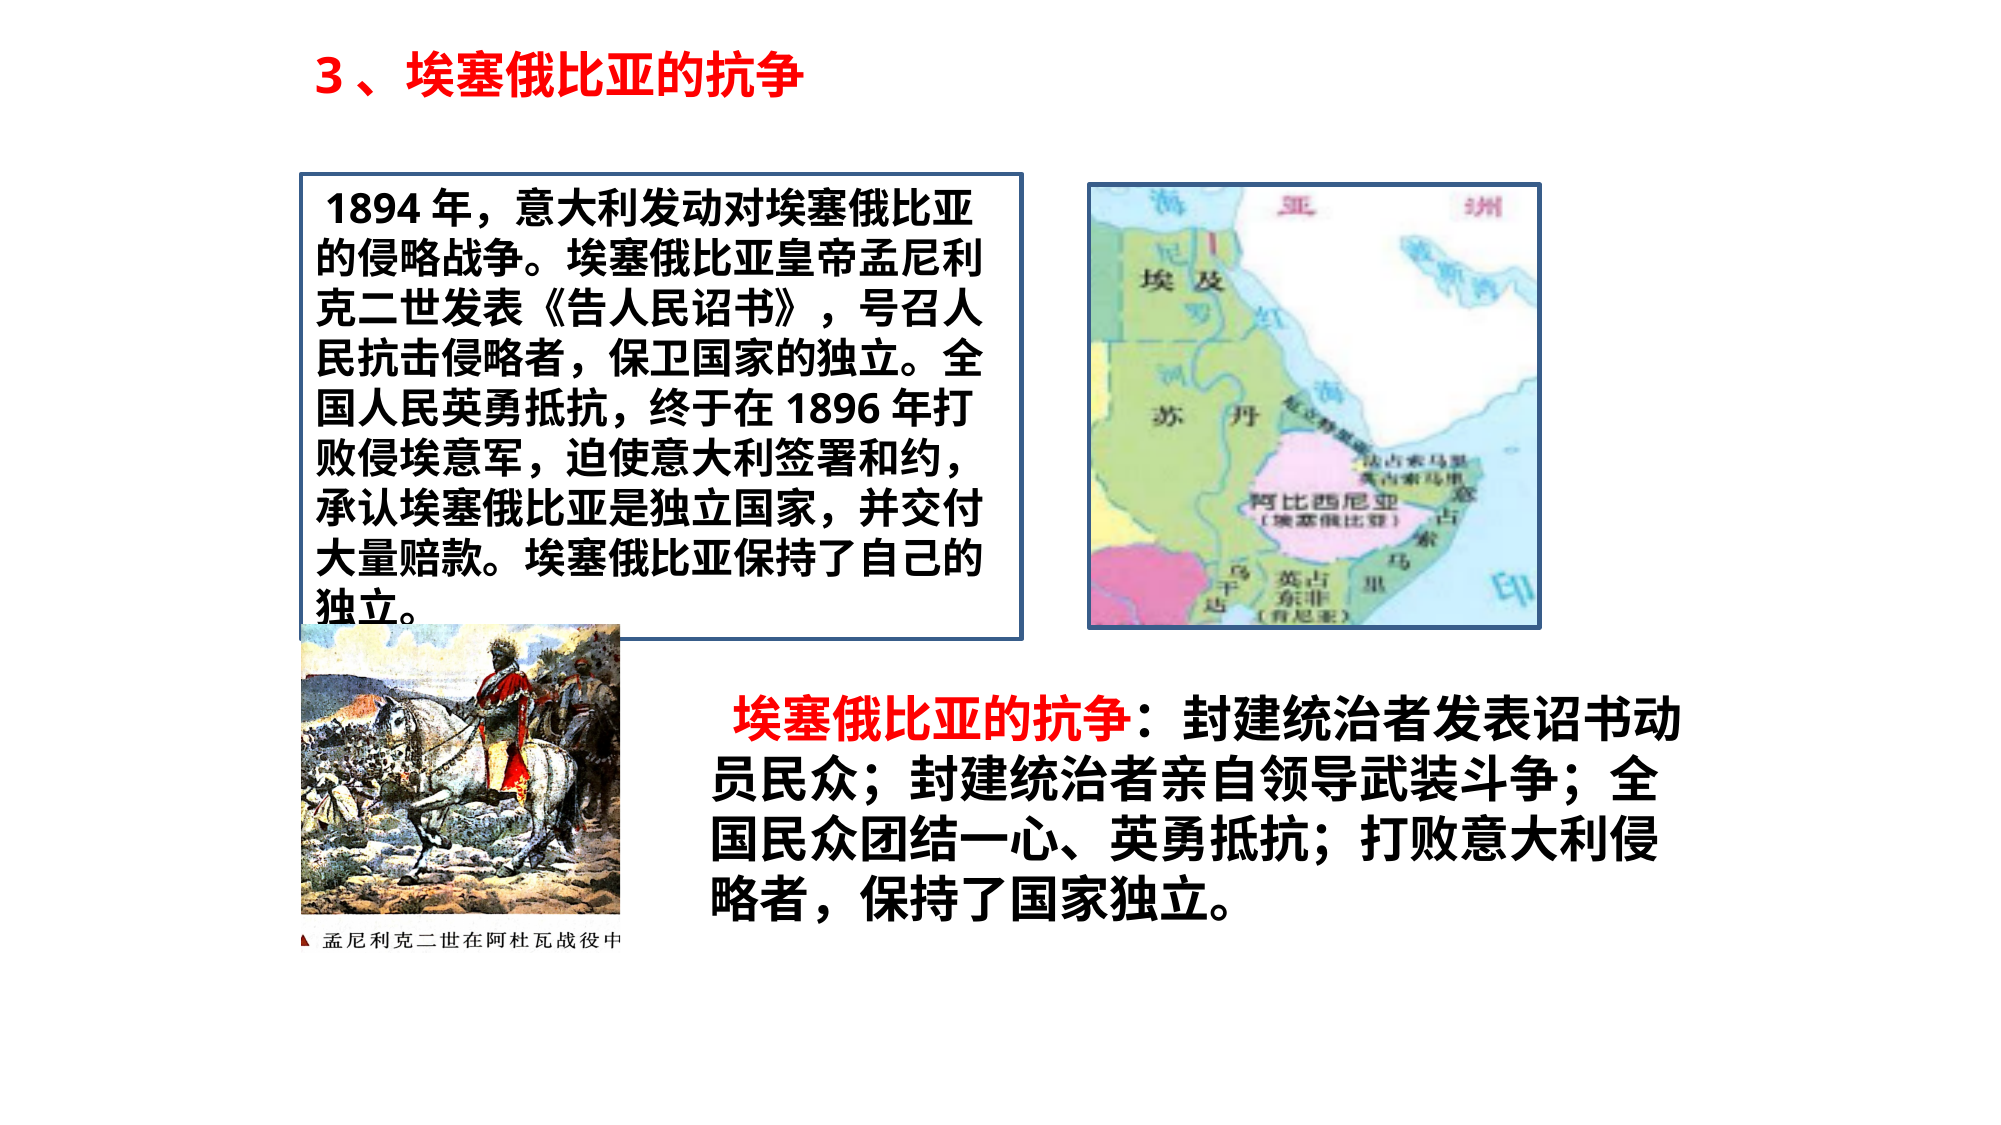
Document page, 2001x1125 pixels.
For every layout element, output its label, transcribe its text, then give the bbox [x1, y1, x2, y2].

picture [300, 624, 621, 953]
text_box 埃塞俄比亚的抗争：封建统治者发表诏书动员民众；封建统治者亲自领导武装斗争；全国民众团结一心、英勇抵抗；打败意大利侵略者，保持了国家独立。 [694, 680, 1718, 936]
picture [1091, 186, 1538, 625]
text_box 1894年，意大利发动对埃塞俄比亚的侵略战争。埃塞俄比亚皇帝孟尼利克二世发表《告人民诏书》，号召人民抗击侵略者，保卫国家的独立。全国人民英勇抵抗，终于在1896年打败侵埃意军，迫使意大利签署和约，承认埃塞俄比亚是独立国家，并交付大量赔款。埃塞俄比亚保持了自己的独立。 [301, 173, 1022, 639]
text_box 3、埃塞俄比亚的抗争 [300, 36, 820, 112]
